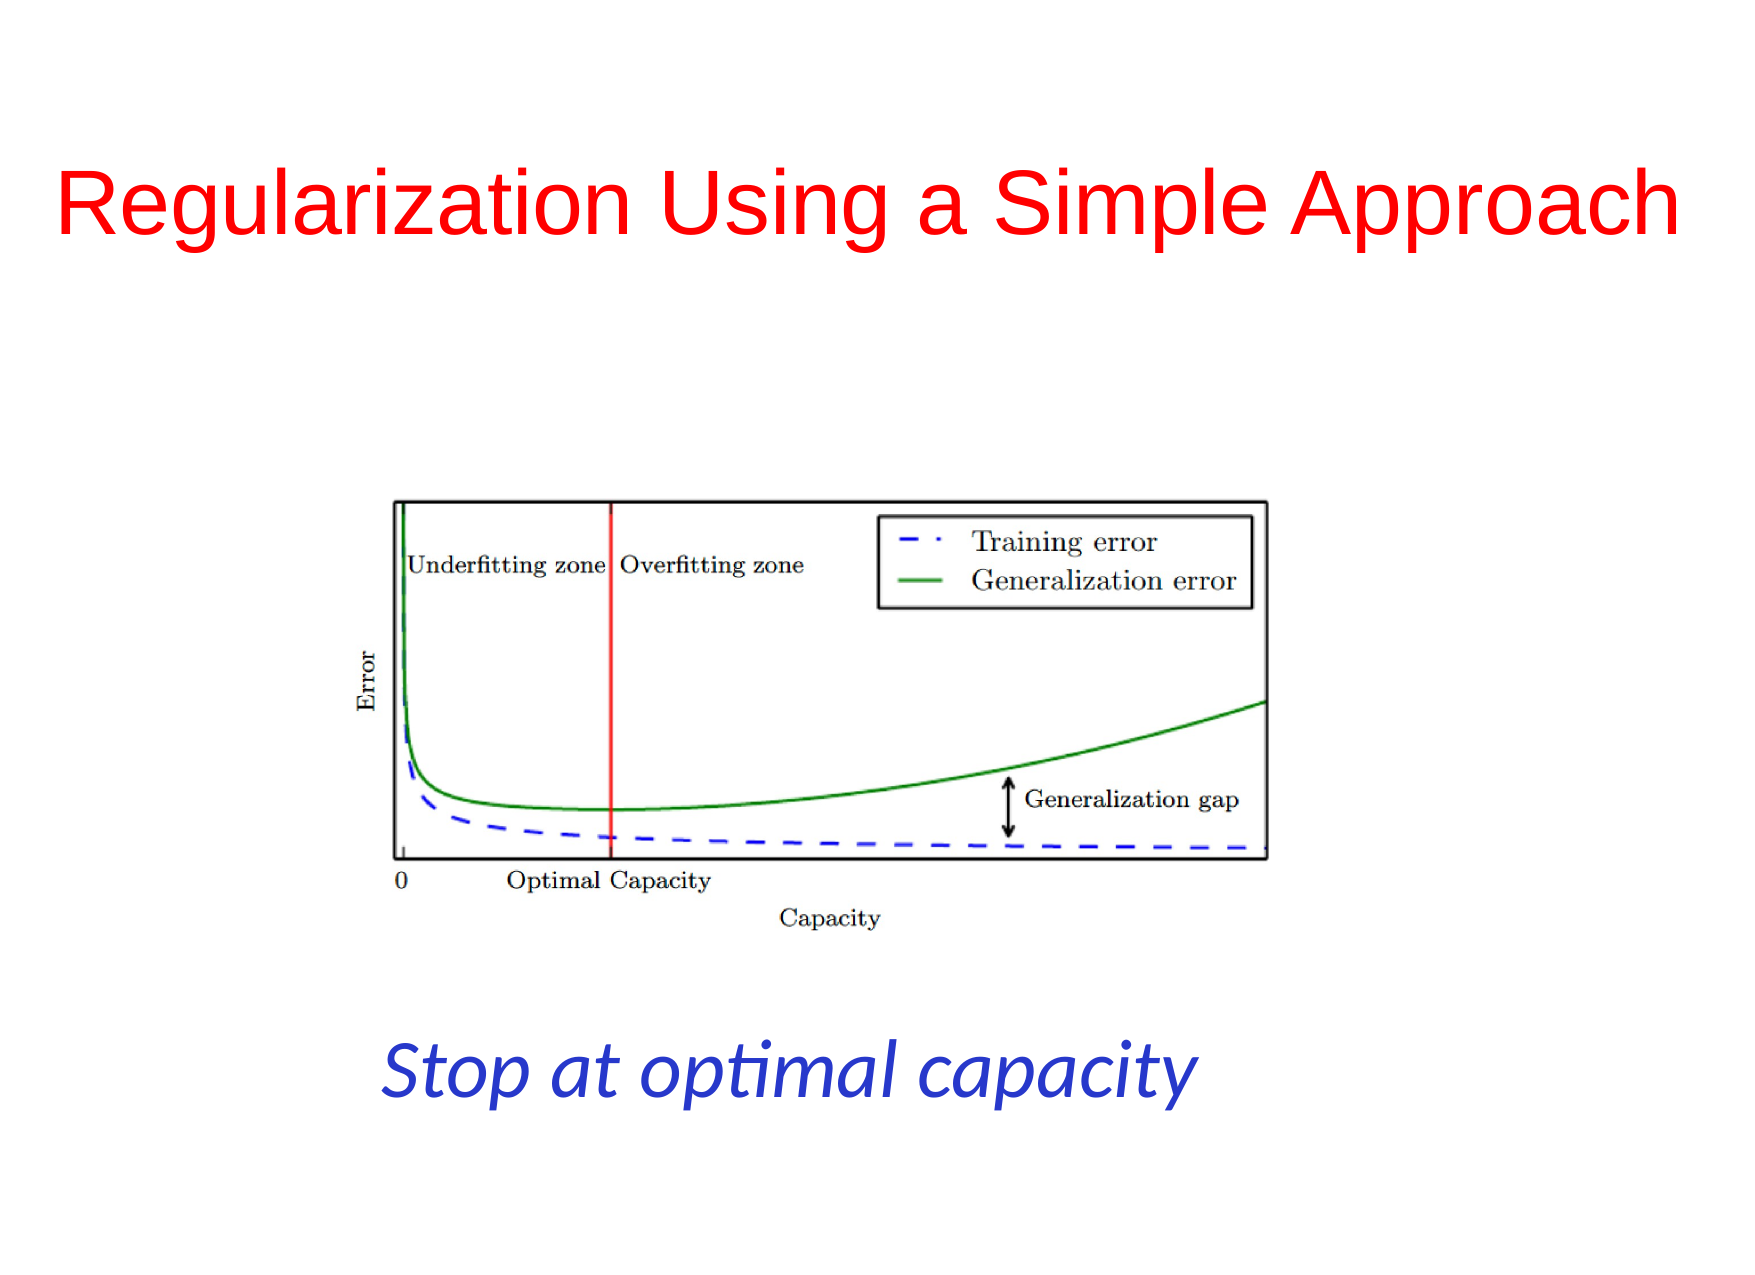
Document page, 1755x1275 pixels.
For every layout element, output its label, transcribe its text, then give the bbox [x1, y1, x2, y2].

title Regularization Using a Simple Approach [52, 137, 1703, 358]
text_box [355, 498, 1270, 931]
text_box Stop at optimal capacity [366, 1006, 1215, 1122]
